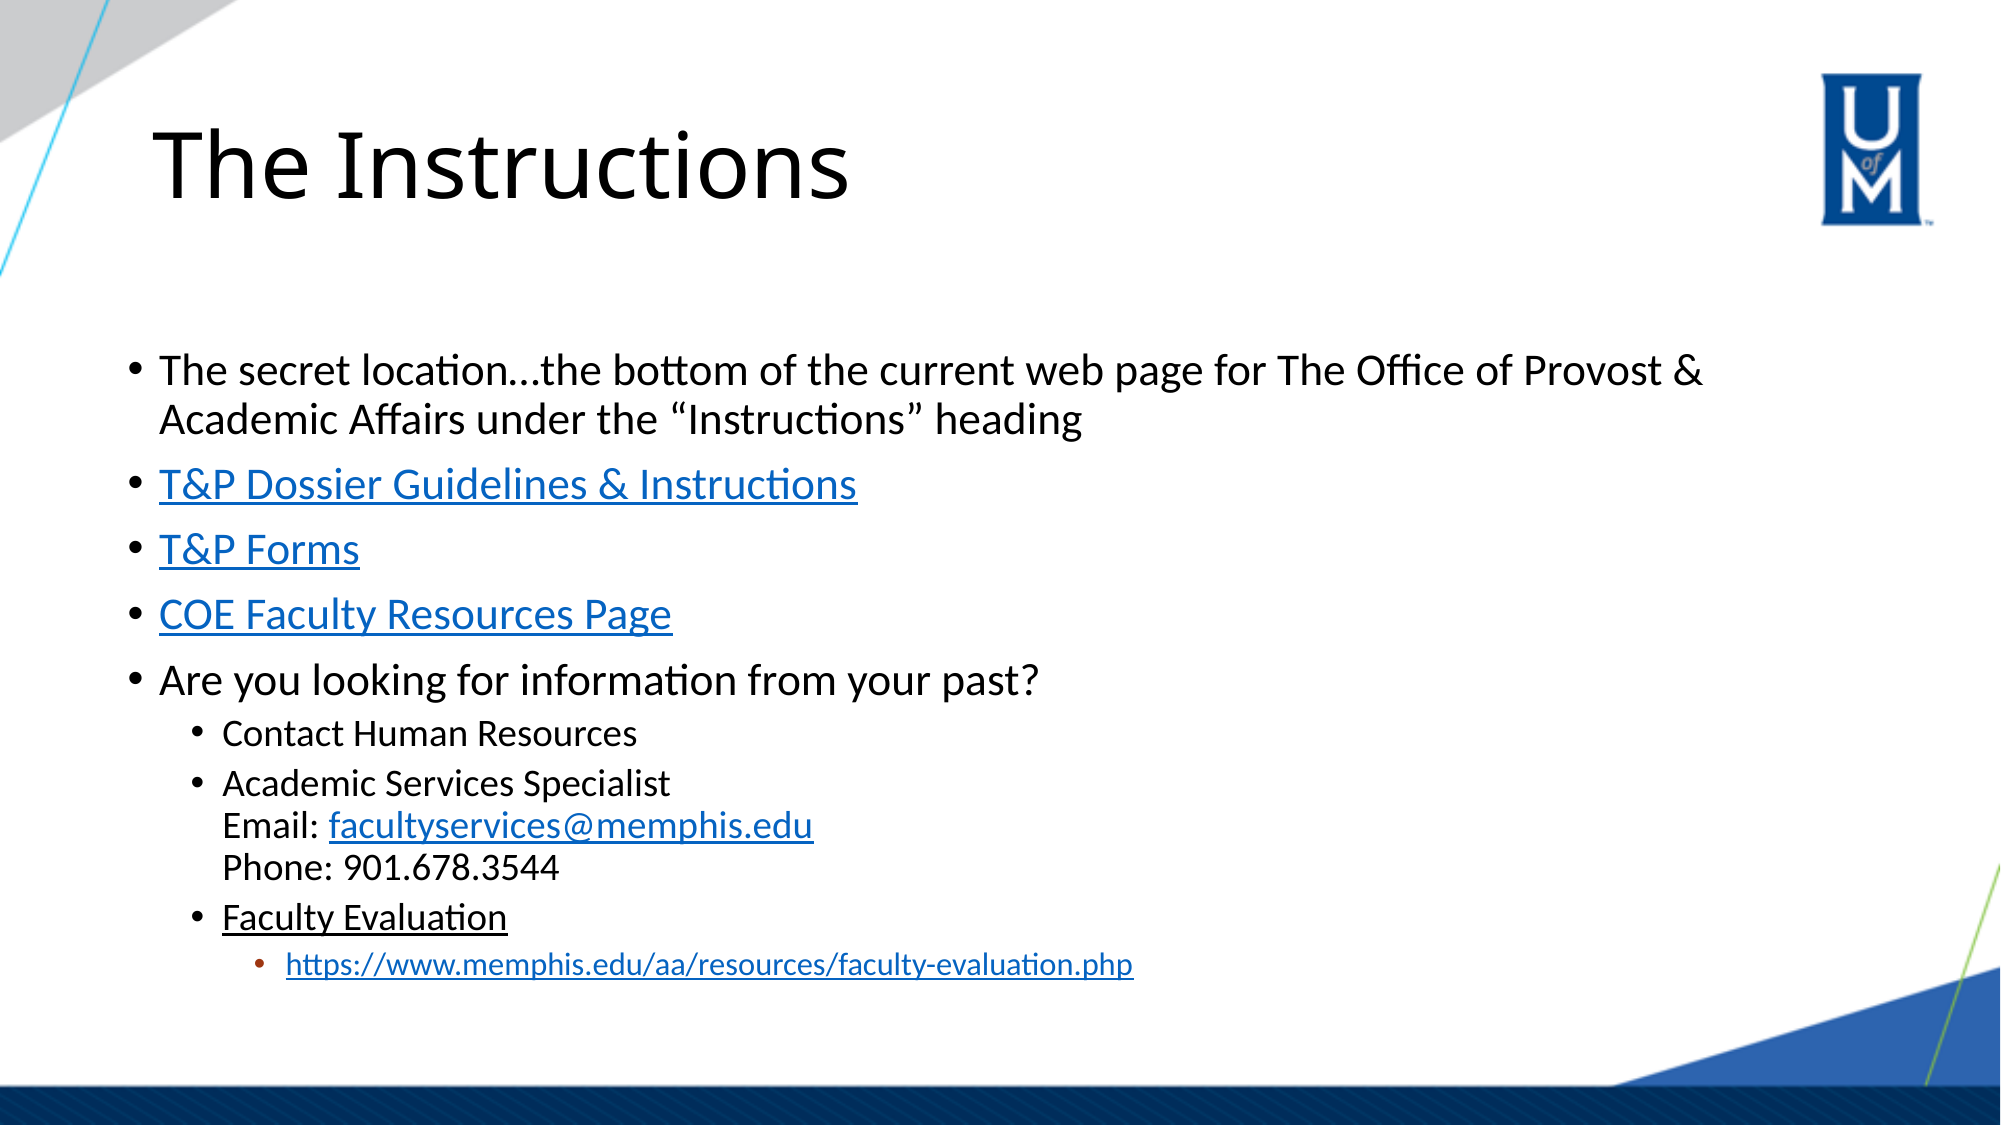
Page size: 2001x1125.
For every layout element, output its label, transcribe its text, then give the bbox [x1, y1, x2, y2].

title The Instructions [137, 59, 1863, 278]
list The secret location…the bottom of the current web page for The Office of Provost & Academic Affairs under the “Instructions” heading T&P Dossier Guidelines & Instructions T&P Forms COE Faculty Resources Page Are you looking for information from your past? Contact Human Resources Academic Services Specialist Email: facultyservices@memphis.edu Phone: 901.678.3544 Faculty Evaluation https://www.memphis.edu/aa/resources/faculty-evaluation.php [112, 338, 1818, 995]
picture [0, 0, 2001, 1125]
